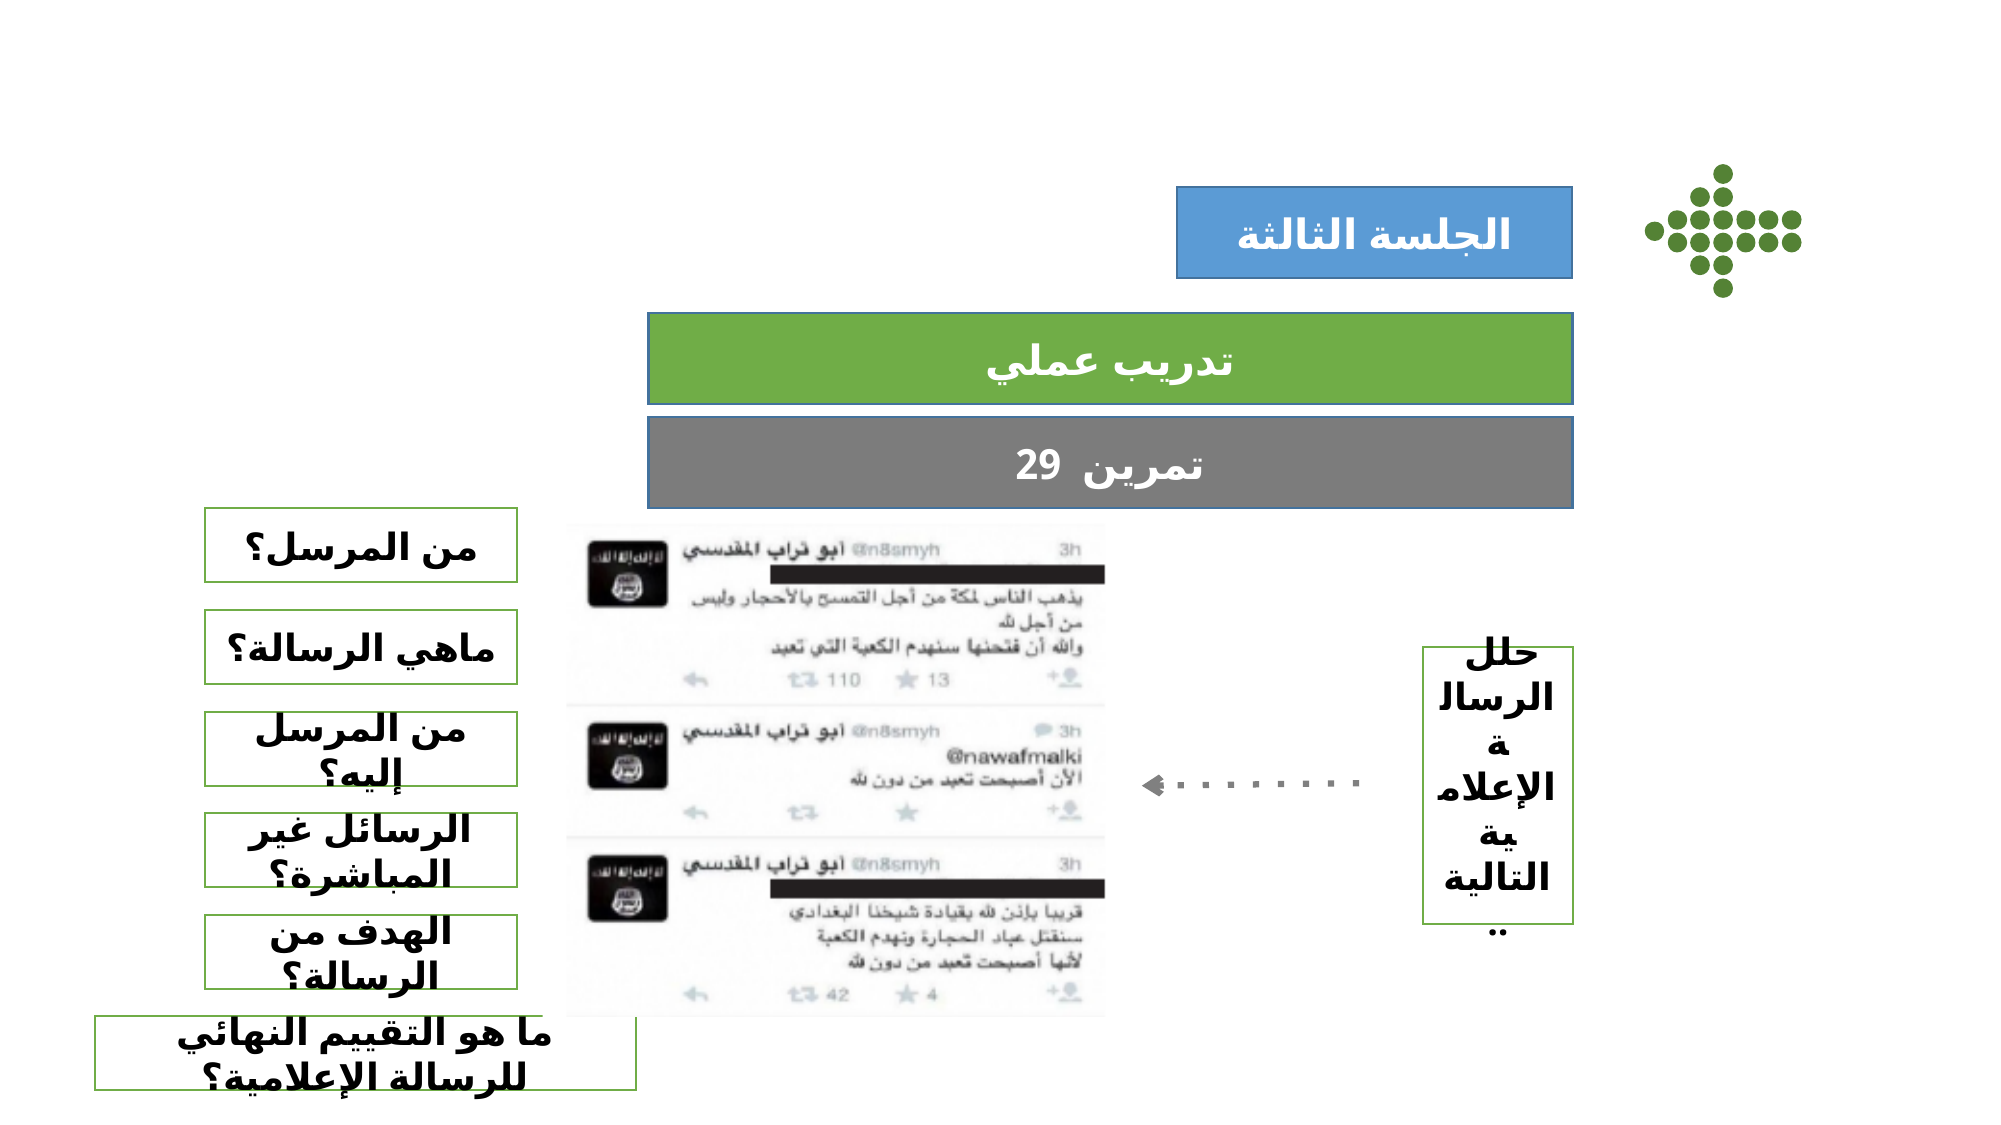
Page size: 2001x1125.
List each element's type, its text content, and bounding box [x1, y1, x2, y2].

text_box ما هو التقييم النهائي للرسالة الإعلامية؟ [94, 1015, 637, 1091]
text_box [1644, 164, 1802, 298]
text_box الجلسة الثالثة [1176, 186, 1573, 279]
text_box ماهي الرسالة؟ [204, 609, 518, 685]
text_box من المرسل إليه؟ [204, 711, 518, 787]
text_box حلل الرسالة الإعلامية التالية .. [1422, 646, 1574, 925]
text_box الرسائل غير المباشرة؟ [204, 812, 518, 888]
text_box من المرسل؟ [204, 507, 518, 583]
picture [542, 520, 1134, 1017]
text_box تدريب عملي [647, 312, 1574, 405]
text_box الهدف من الرسالة؟ [204, 914, 518, 990]
text_box تمرين 29 [647, 416, 1574, 509]
